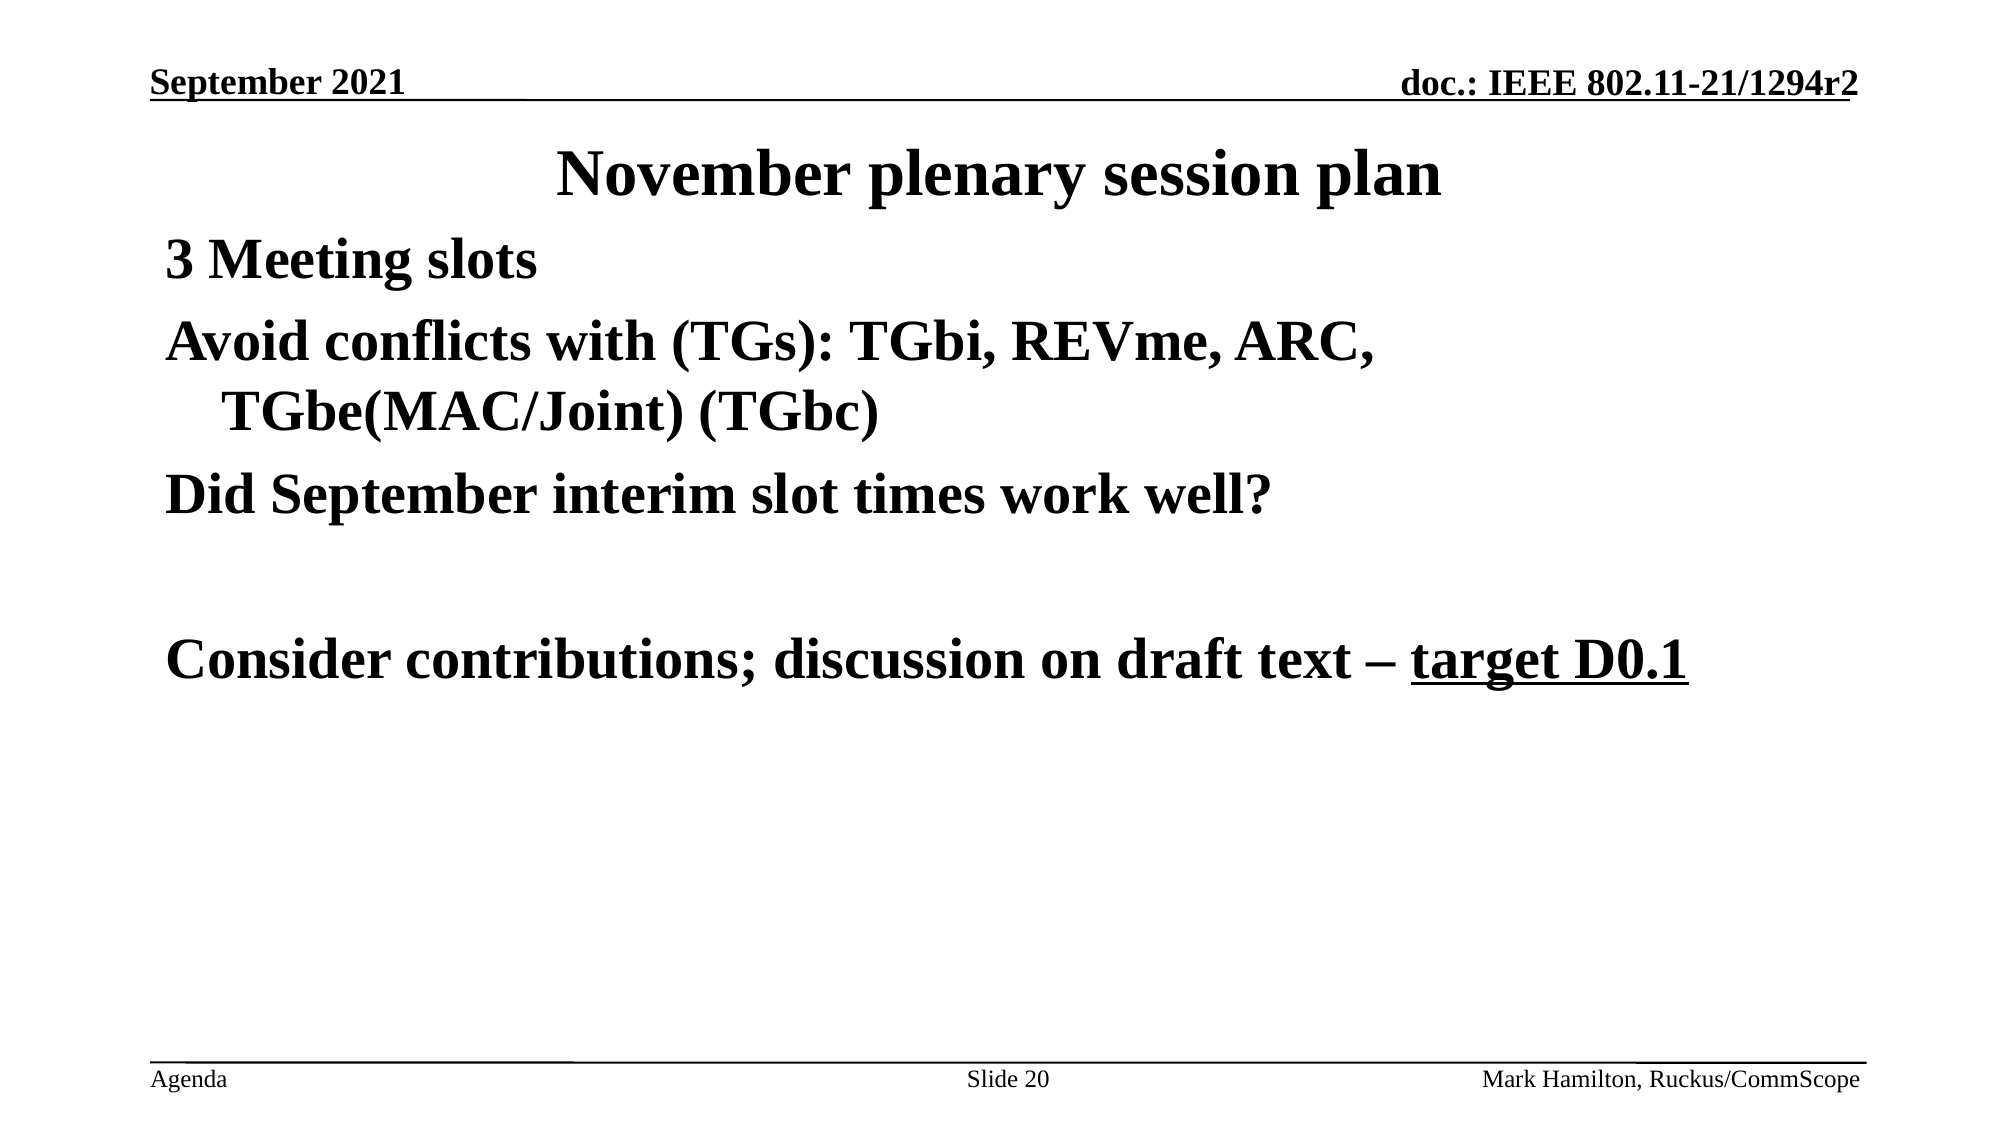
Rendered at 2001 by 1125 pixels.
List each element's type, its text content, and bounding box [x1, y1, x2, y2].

slide_number Slide 20 [950, 1061, 1067, 1123]
list 3 Meeting slots Avoid conflicts with (TGs): TGbi, REVme, ARC, TGbe(MAC/Joint) (TGbc) Did September interim slot times work well? Consider contributions; discussion on draft text – target D0.1 [149, 212, 1850, 888]
title November plenary session plan [149, 112, 1850, 212]
